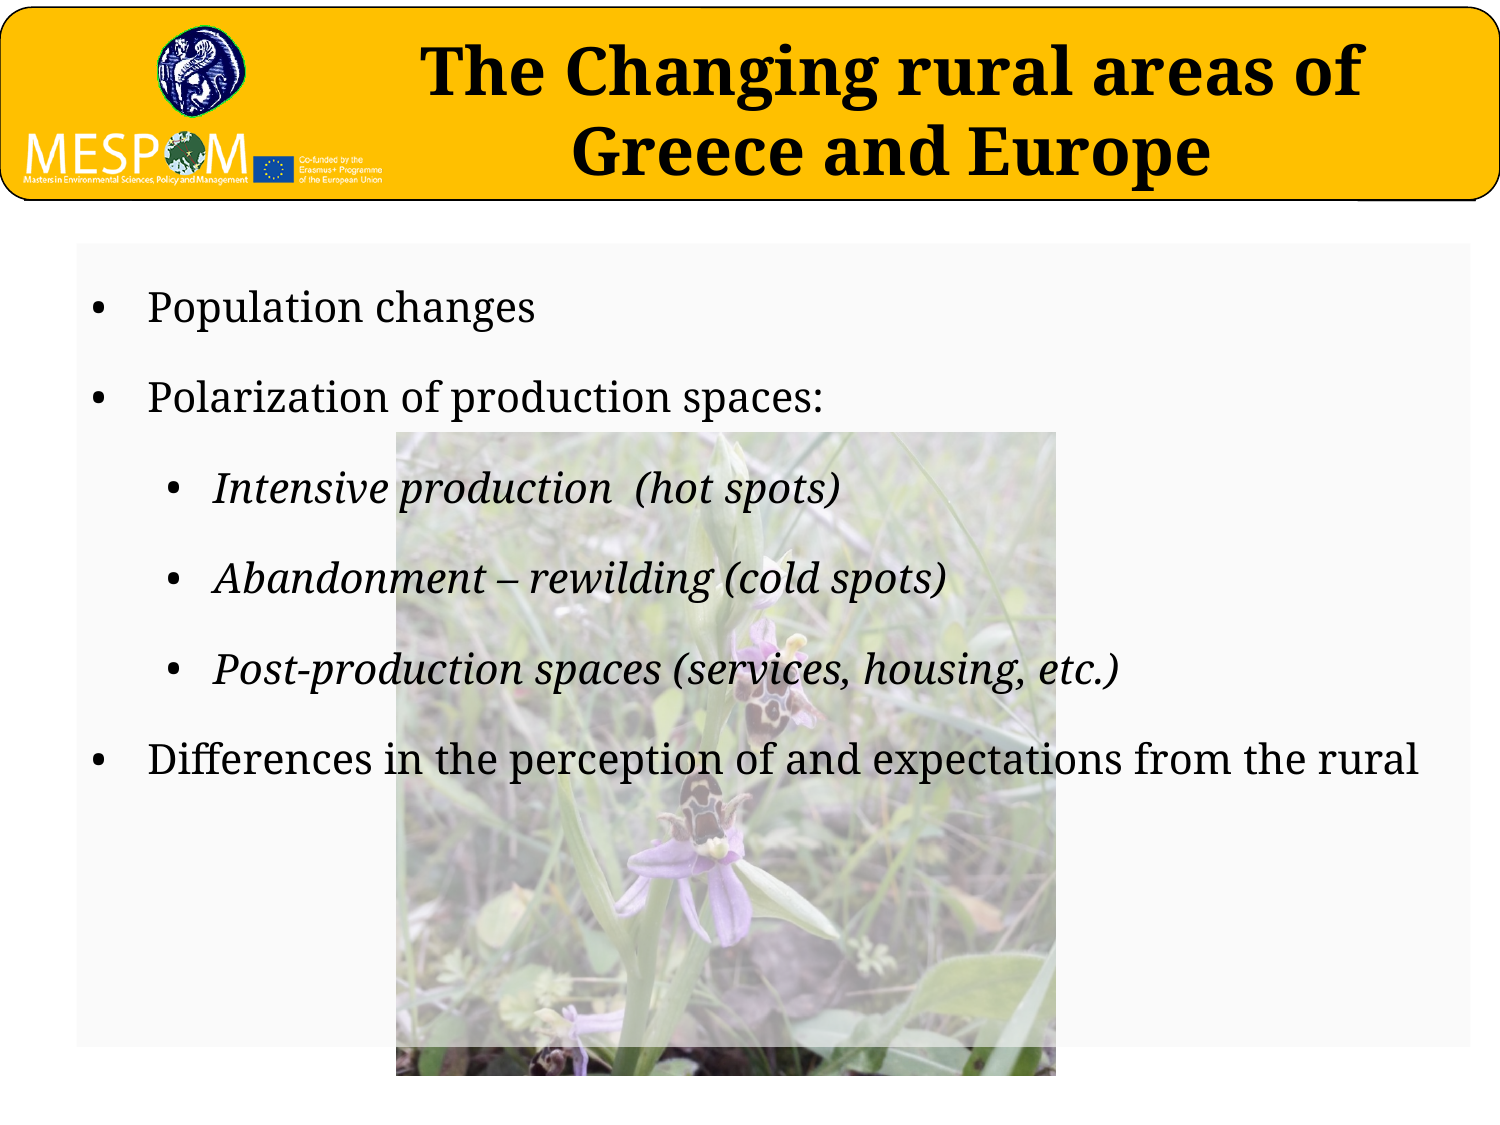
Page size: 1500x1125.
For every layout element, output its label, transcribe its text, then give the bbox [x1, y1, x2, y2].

text_box Population changes Polarization of production spaces: Intensive production (hot spots) Abandonment – rewilding (cold spots) Post-production spaces (services, housing, etc.) Differences in the perception of and expectations from the rural [76, 243, 1471, 1047]
picture [152, 24, 248, 123]
text_box The Changing rural areas of Greece and Europe [336, 30, 1447, 188]
picture [23, 128, 336, 188]
picture [396, 1047, 1056, 1076]
